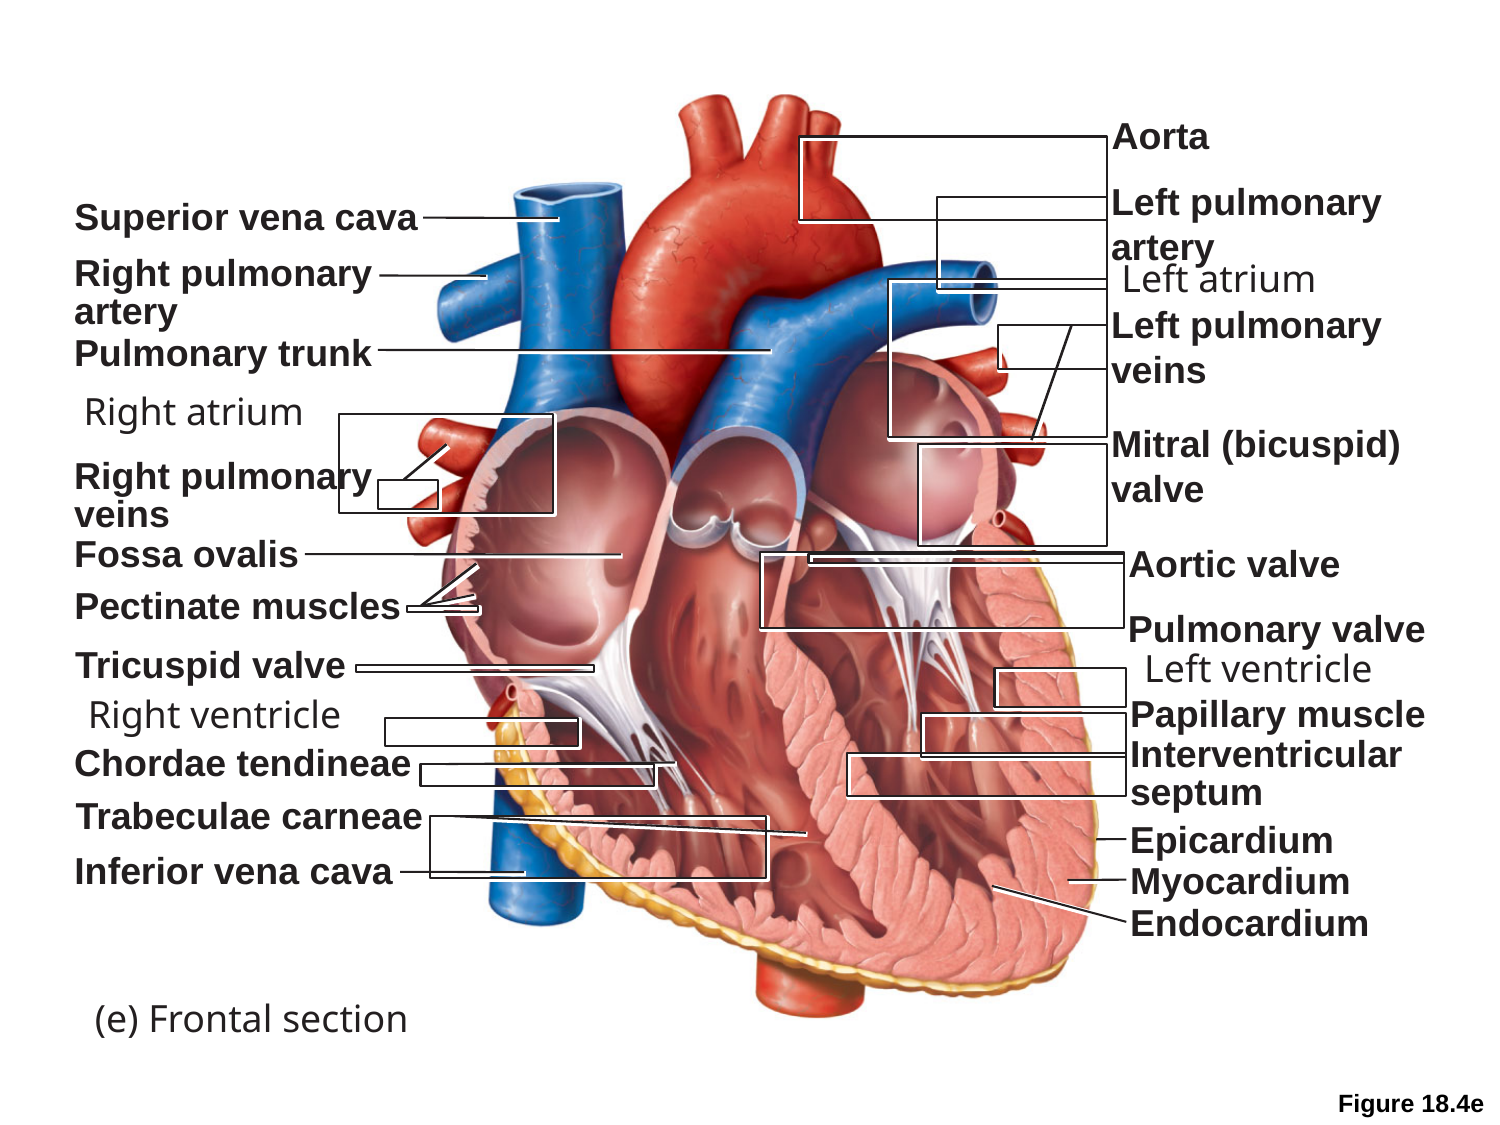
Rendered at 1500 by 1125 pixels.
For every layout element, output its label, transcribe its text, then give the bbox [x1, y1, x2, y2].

text_box Figure 18.4e [1323, 1079, 1500, 1125]
picture [74, 61, 1426, 1064]
